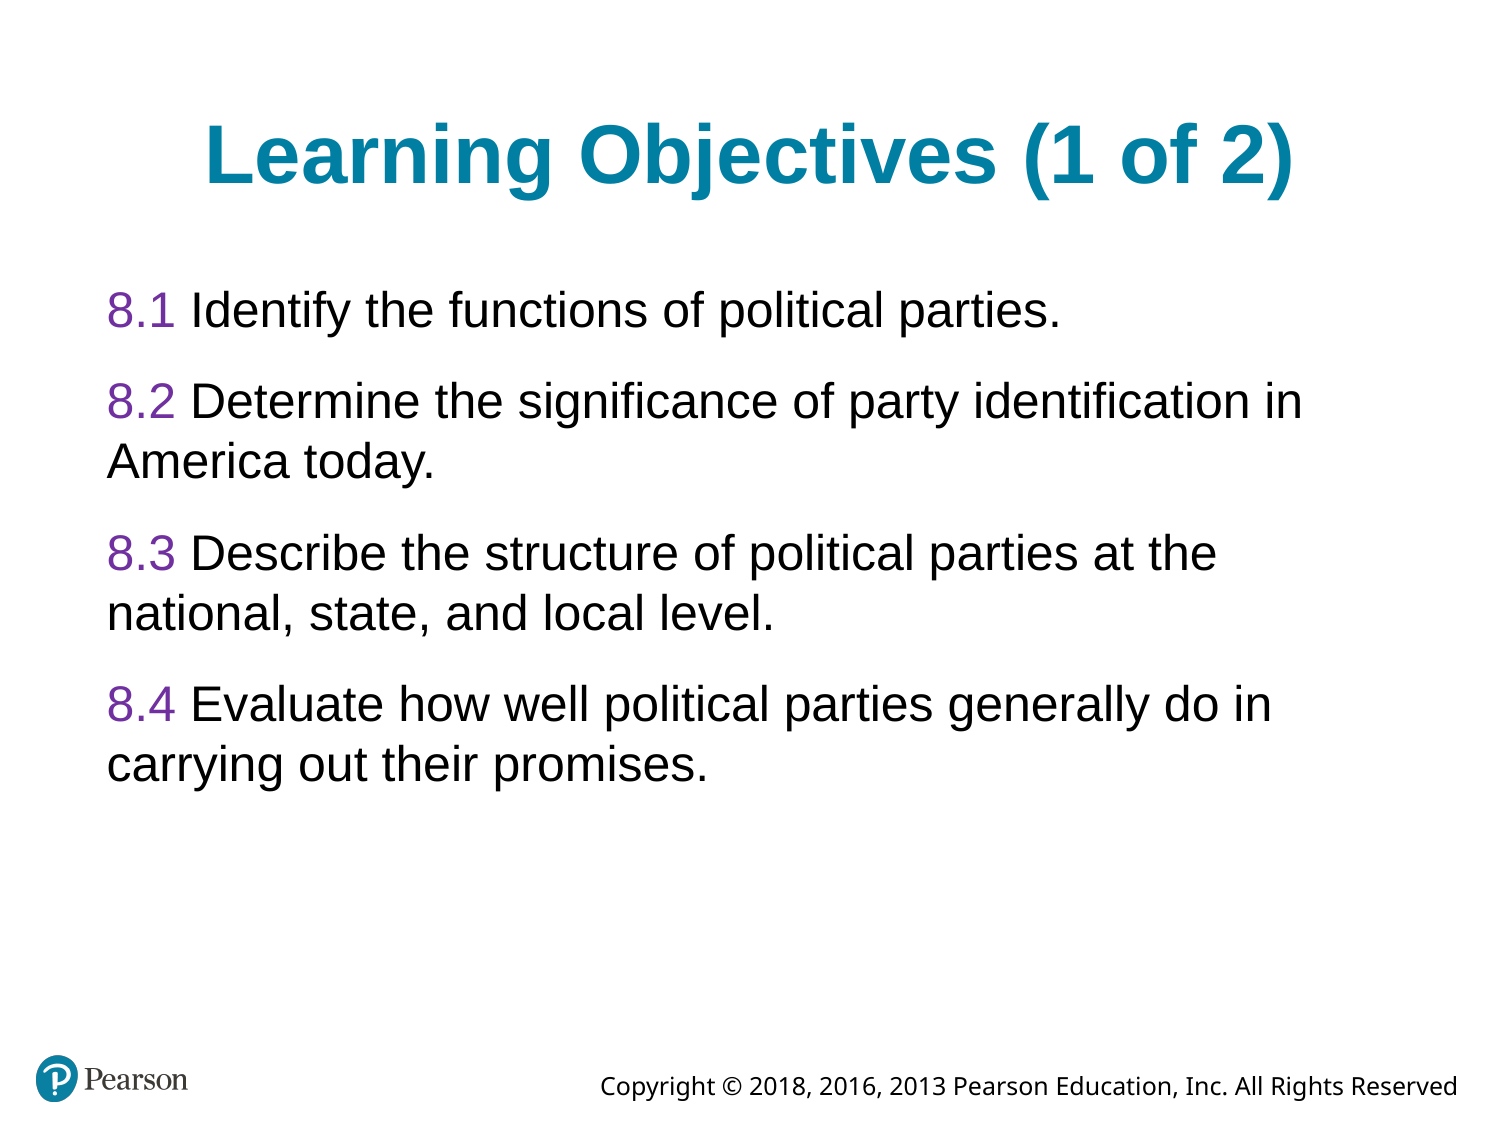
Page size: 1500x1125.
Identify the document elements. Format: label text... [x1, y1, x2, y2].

picture [44, 1064, 70, 1089]
picture [62, 1055, 188, 1102]
picture [36, 1088, 47, 1102]
title Learning Objectives (1 of 2) [75, 35, 1425, 216]
picture [36, 1055, 52, 1071]
list 8.1 Identify the functions of political parties. 8.2 Determine the significance of party identification in America today. 8.3 Describe the structure of political parties at the national, state, and local level. 8.4 Evaluate how well political parties generally do in carrying out their promises. [75, 262, 1425, 1005]
